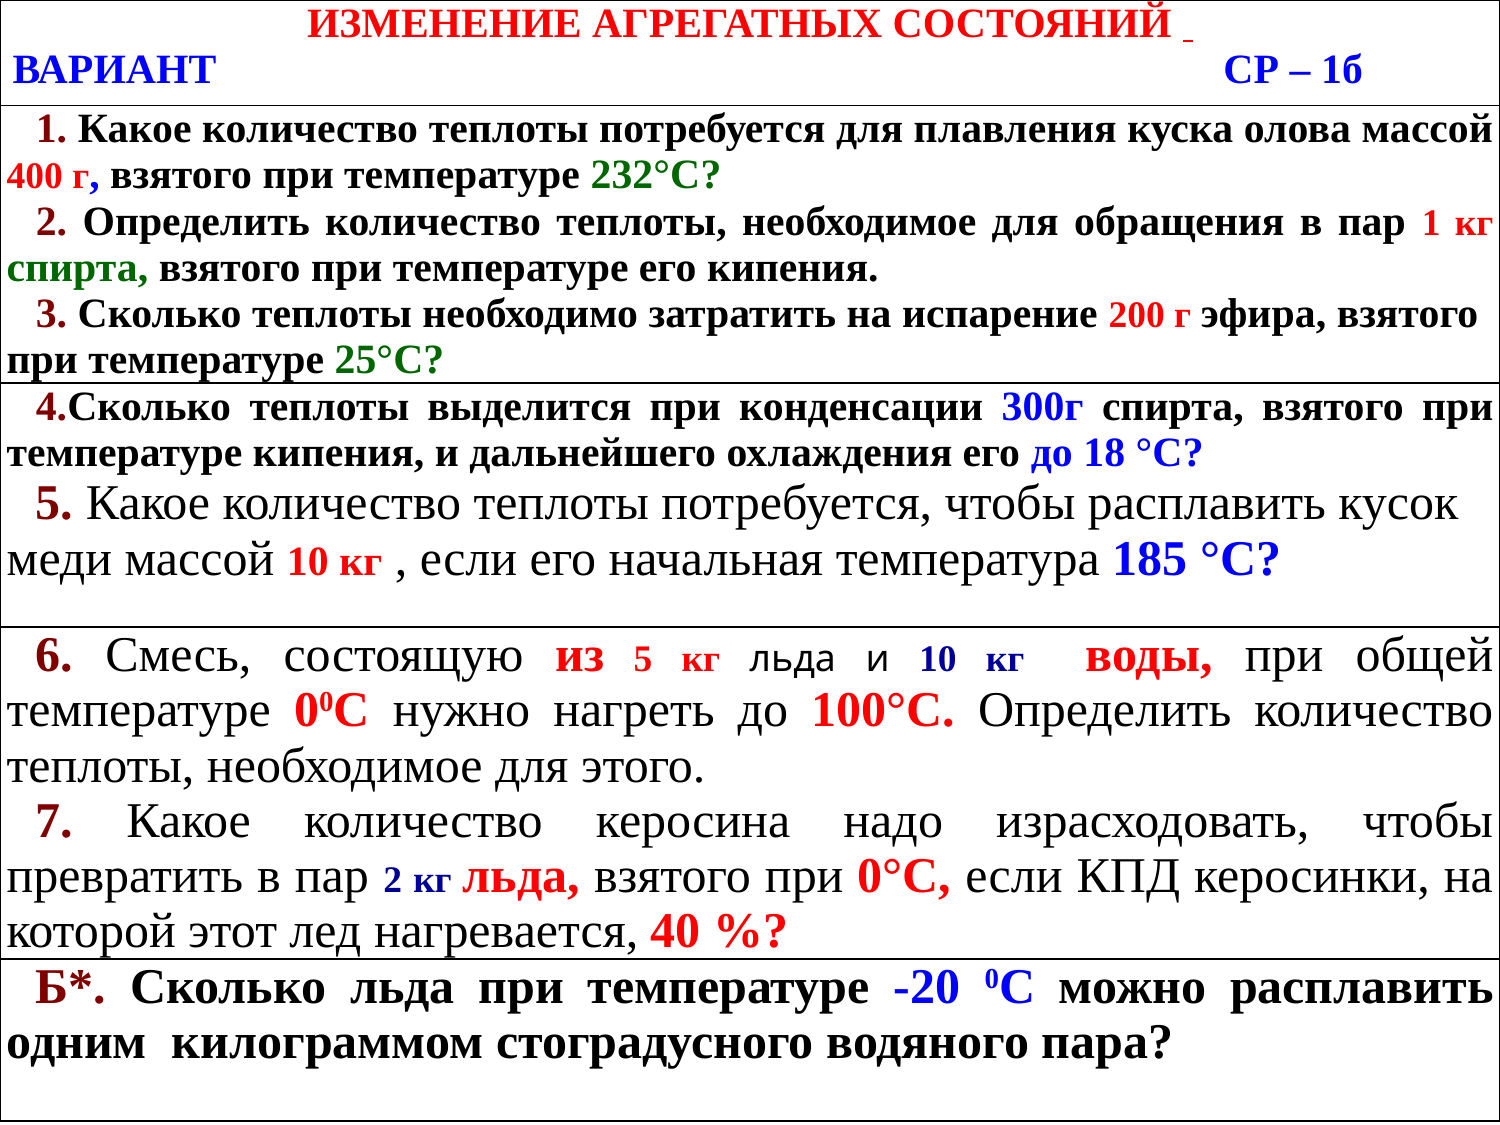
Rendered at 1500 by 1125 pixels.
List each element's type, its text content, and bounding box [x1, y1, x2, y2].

table_cell 1. Какое количество теплоты потребуется для плавления куска олова массой 400 г, взятого при температуре 232°С? 2. Определить количество теплоты, необходимое для обращения в пар 1 кг спирта, взятого при температуре его кипения. 3. Сколько теплоты необходимо затратить на испарение 200 г эфира, взятого при температуре 25°С? [1, 106, 1499, 382]
table_cell Б*. Сколько льда при температуре -20 0С можно расплавить одним килограммом стоградусного водяного пара? [1, 960, 1499, 1120]
table_header ИЗМЕНЕНИЕ АГРЕГАТНЫХ СОСТОЯНИЙ ВАРИАНТ СР – 1б [1, 1, 1499, 105]
table_cell 6. Смесь, состоящую из 5 кг льда и 10 кг воды, при общей температуре 00С нужно нагреть до 100°С. Определить количество теплоты, необходимое для этого. 7. Какое количество керосина надо израсходовать, чтобы превратить в пар 2 кг льда, взятого при 0°С, если КПД керосинки, на которой этот лед нагревается, 40 %? [1, 628, 1499, 958]
table_cell 4.Сколько теплоты выделится при конденсации 300г спирта, взятого при температуре кипения, и дальнейшего охлаждения его до 18 °С? 5. Какое количество теплоты потребуется, чтобы расплавить кусок меди массой 10 кг , если его начальная температура 185 °С? [1, 384, 1499, 626]
